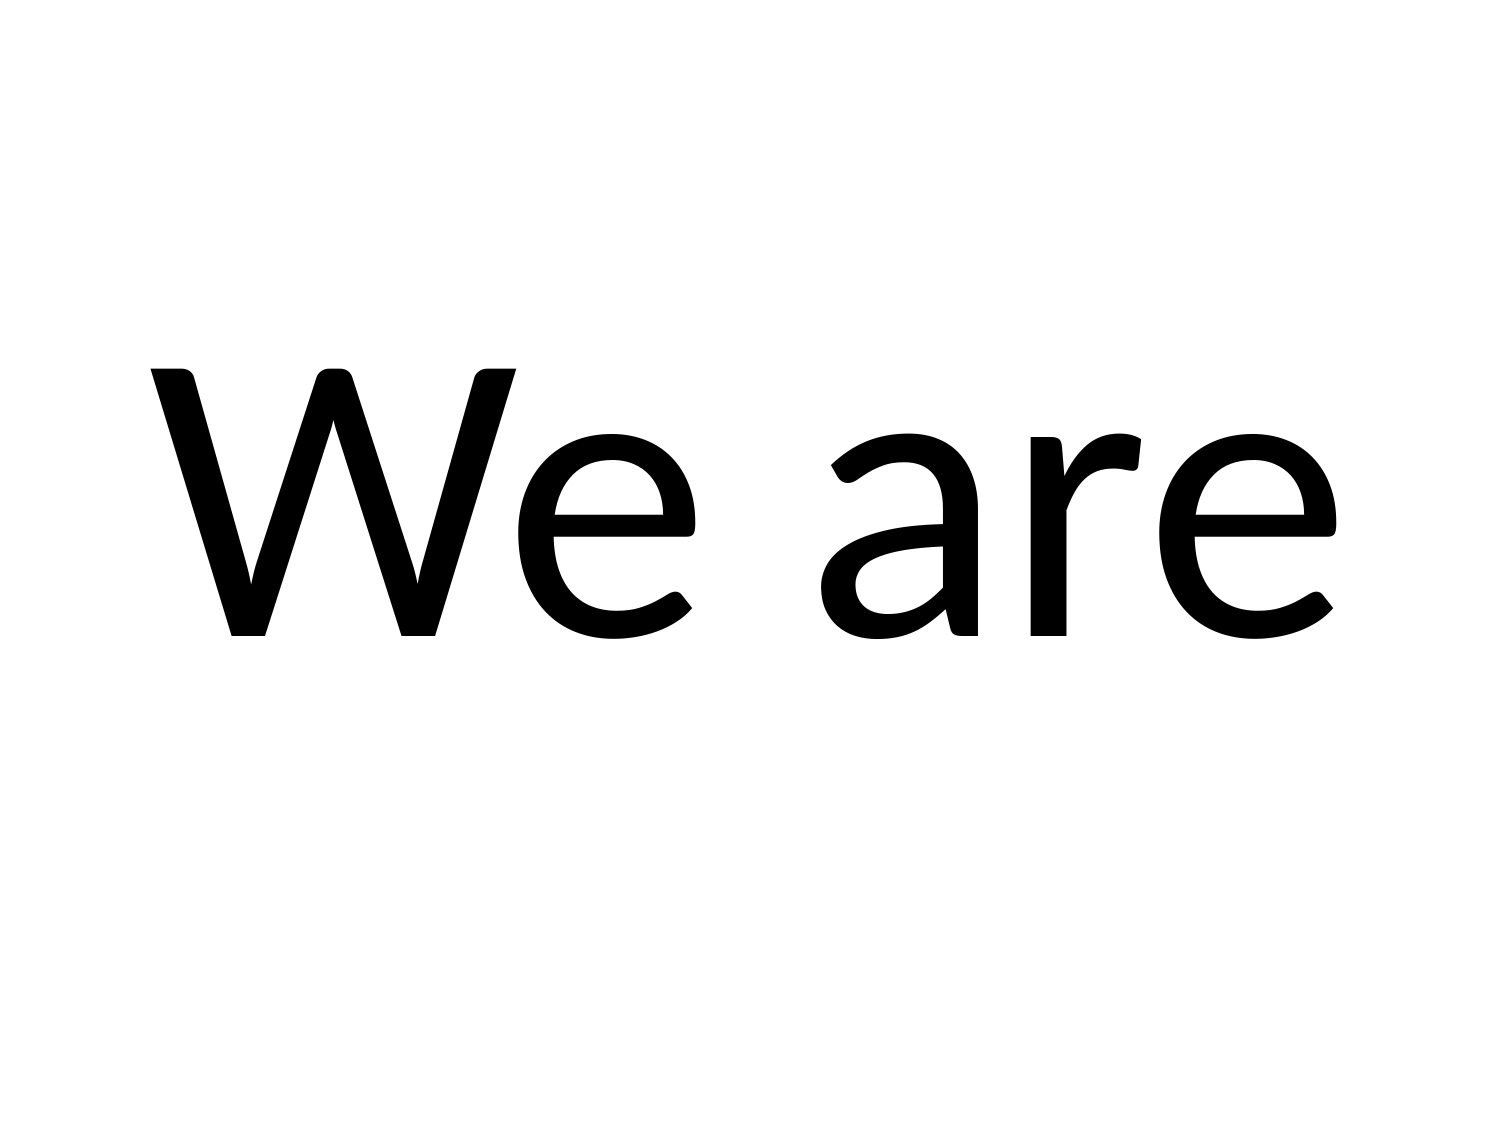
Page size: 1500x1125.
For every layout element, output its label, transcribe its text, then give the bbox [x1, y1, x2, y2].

title We are [112, 349, 1388, 591]
